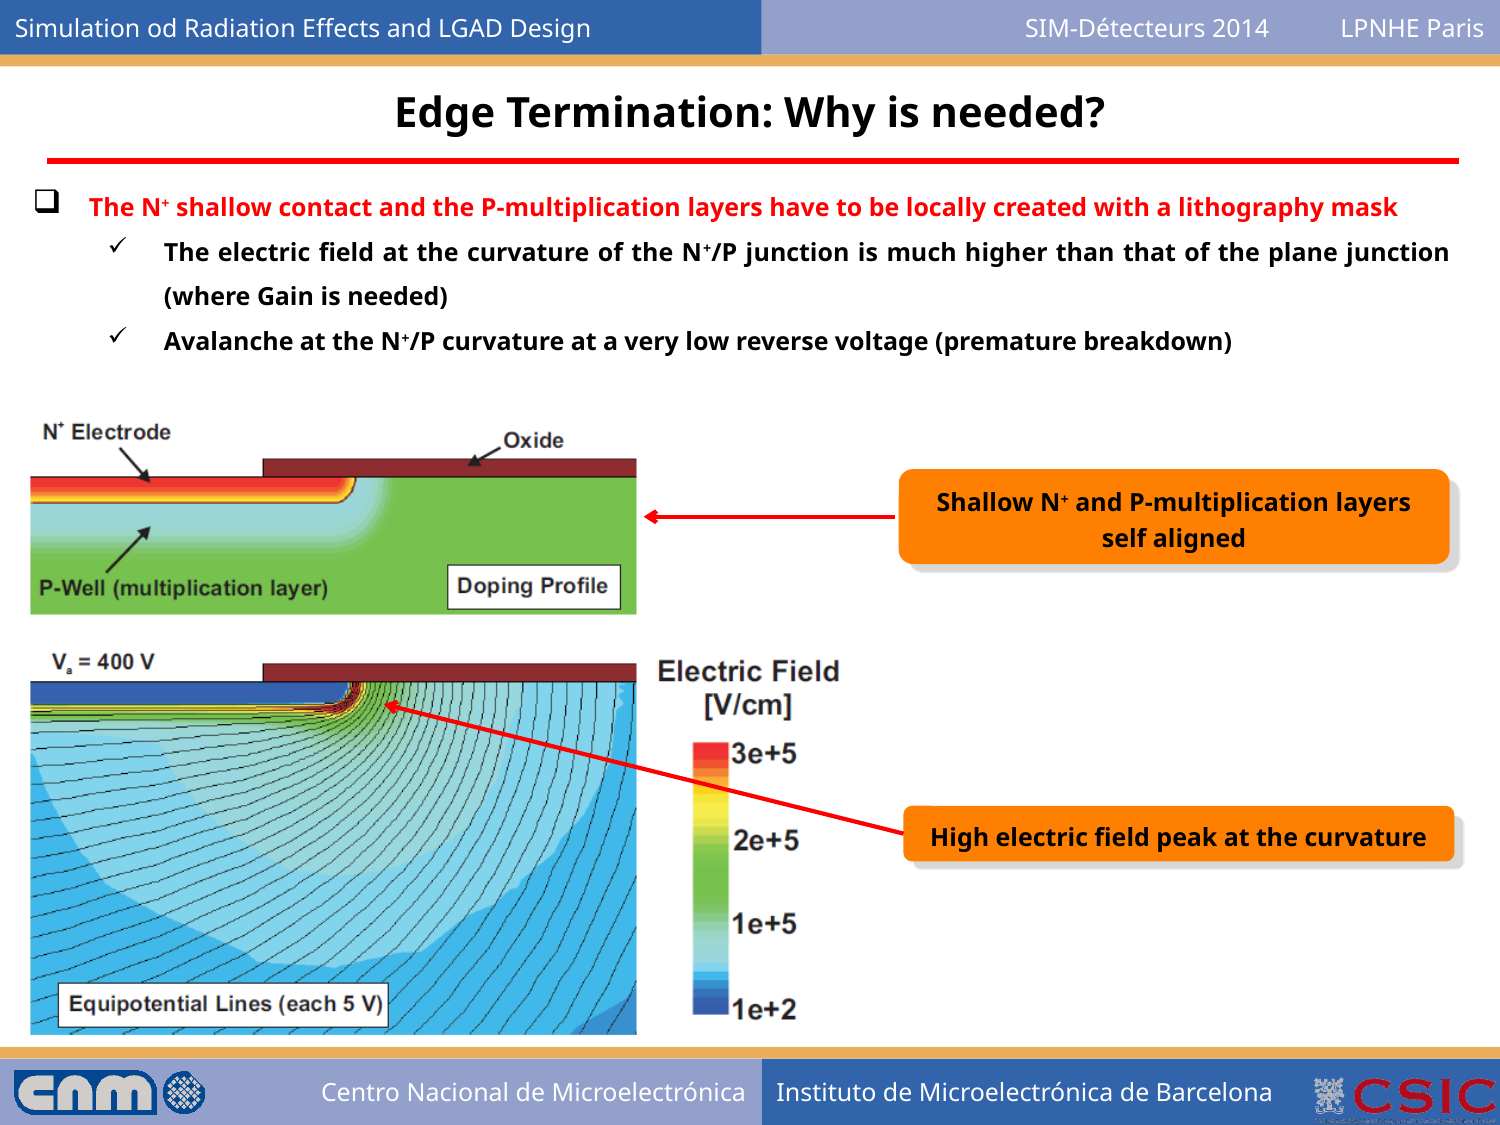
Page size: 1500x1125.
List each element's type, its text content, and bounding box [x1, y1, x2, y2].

text_box The N+ shallow contact and the P-multiplication layers have to be locally created with a lithography mask The electric field at the curvature of the N+/P junction is much higher than that of the plane junction (where Gain is needed) Avalanche at the N+/P curvature at a very low reverse voltage (premature breakdown) [17, 168, 1467, 490]
text_box Shallow N+ and P-multiplication layers self aligned [898, 469, 1450, 565]
picture [14, 405, 845, 1042]
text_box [383, 703, 904, 834]
title Edge Termination: Why is needed? [124, 78, 1376, 158]
picture [13, 1069, 207, 1116]
picture [1313, 1077, 1497, 1124]
text_box High electric field peak at the curvature [903, 805, 1455, 862]
